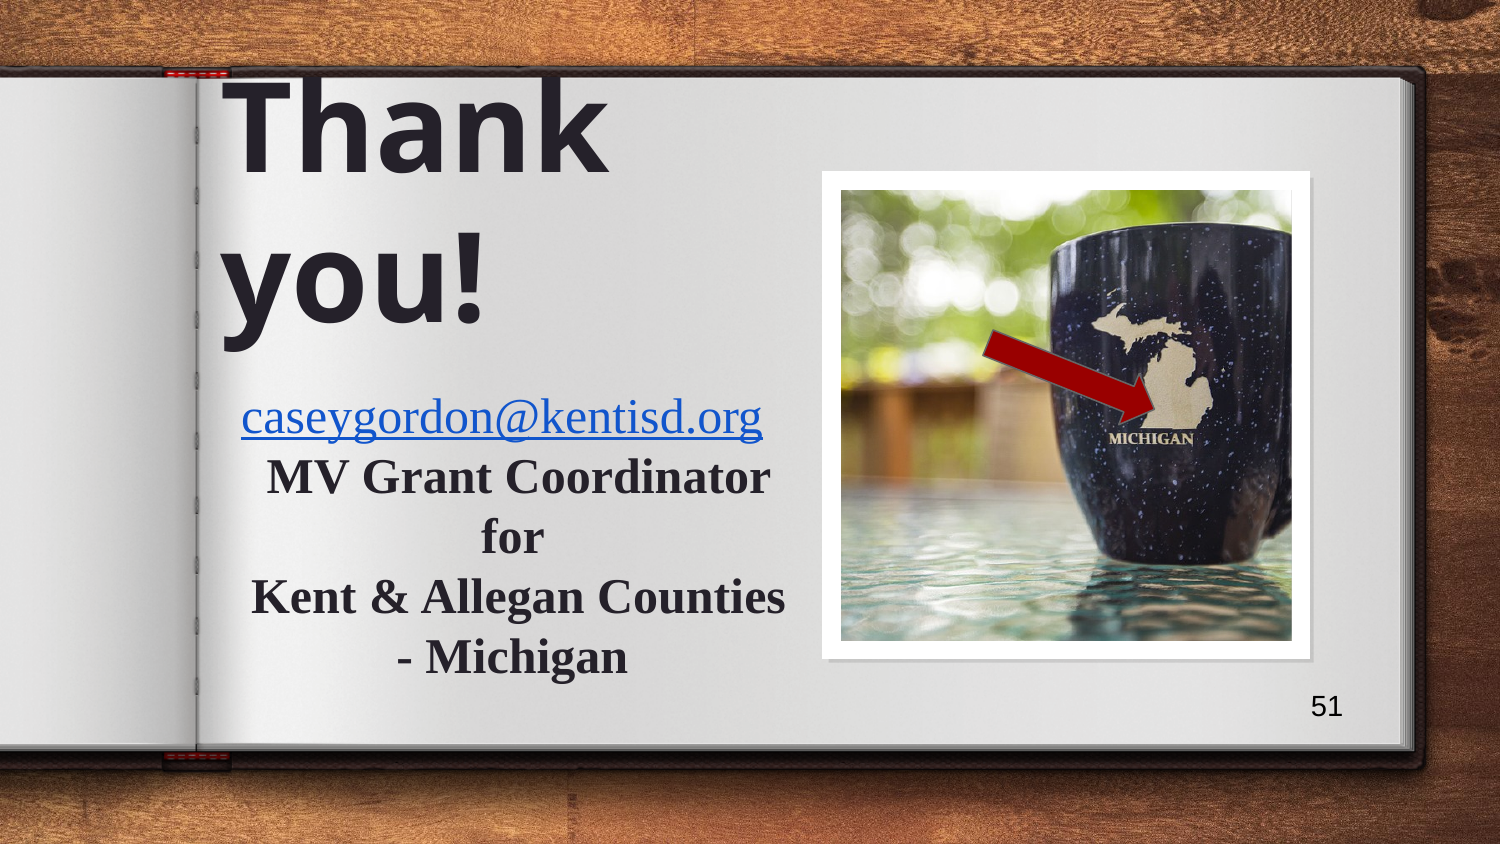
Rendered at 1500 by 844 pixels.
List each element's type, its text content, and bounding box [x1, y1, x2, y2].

text_box [828, 177, 1314, 663]
title Thank you! [205, 172, 812, 363]
slide_number 51 [1295, 672, 1386, 737]
subtitle caseygordon@kentisd.org MV Grant Coordinator for Kent & Allegan Counties - Michigan [226, 369, 812, 645]
picture [0, 0, 1500, 844]
